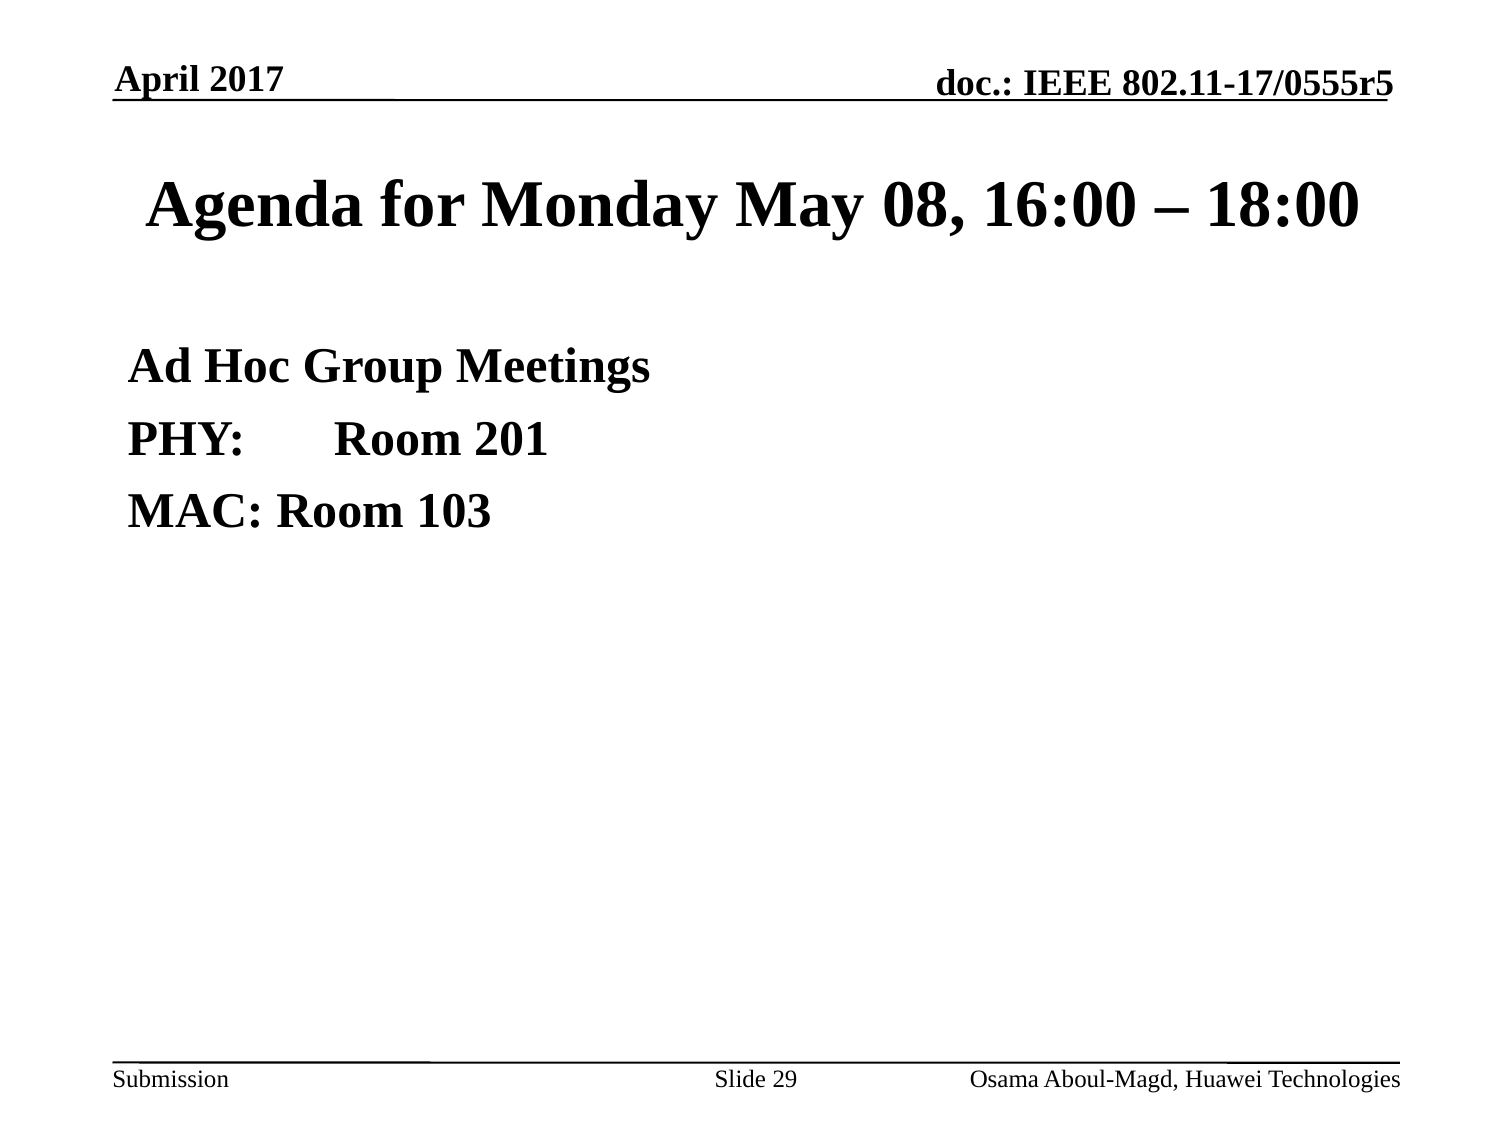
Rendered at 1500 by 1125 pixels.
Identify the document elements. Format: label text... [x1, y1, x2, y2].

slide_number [114, 54, 423, 100]
slide_number Slide 29 [712, 1061, 800, 1123]
list Ad Hoc Group Meetings PHY: Room 201 MAC: Room 103 [112, 324, 1388, 1000]
title Agenda for Monday May 08, 16:00 – 18:00 [99, 112, 1426, 288]
footer Osama Aboul-Magd, Huawei Technologies [878, 1061, 1402, 1093]
